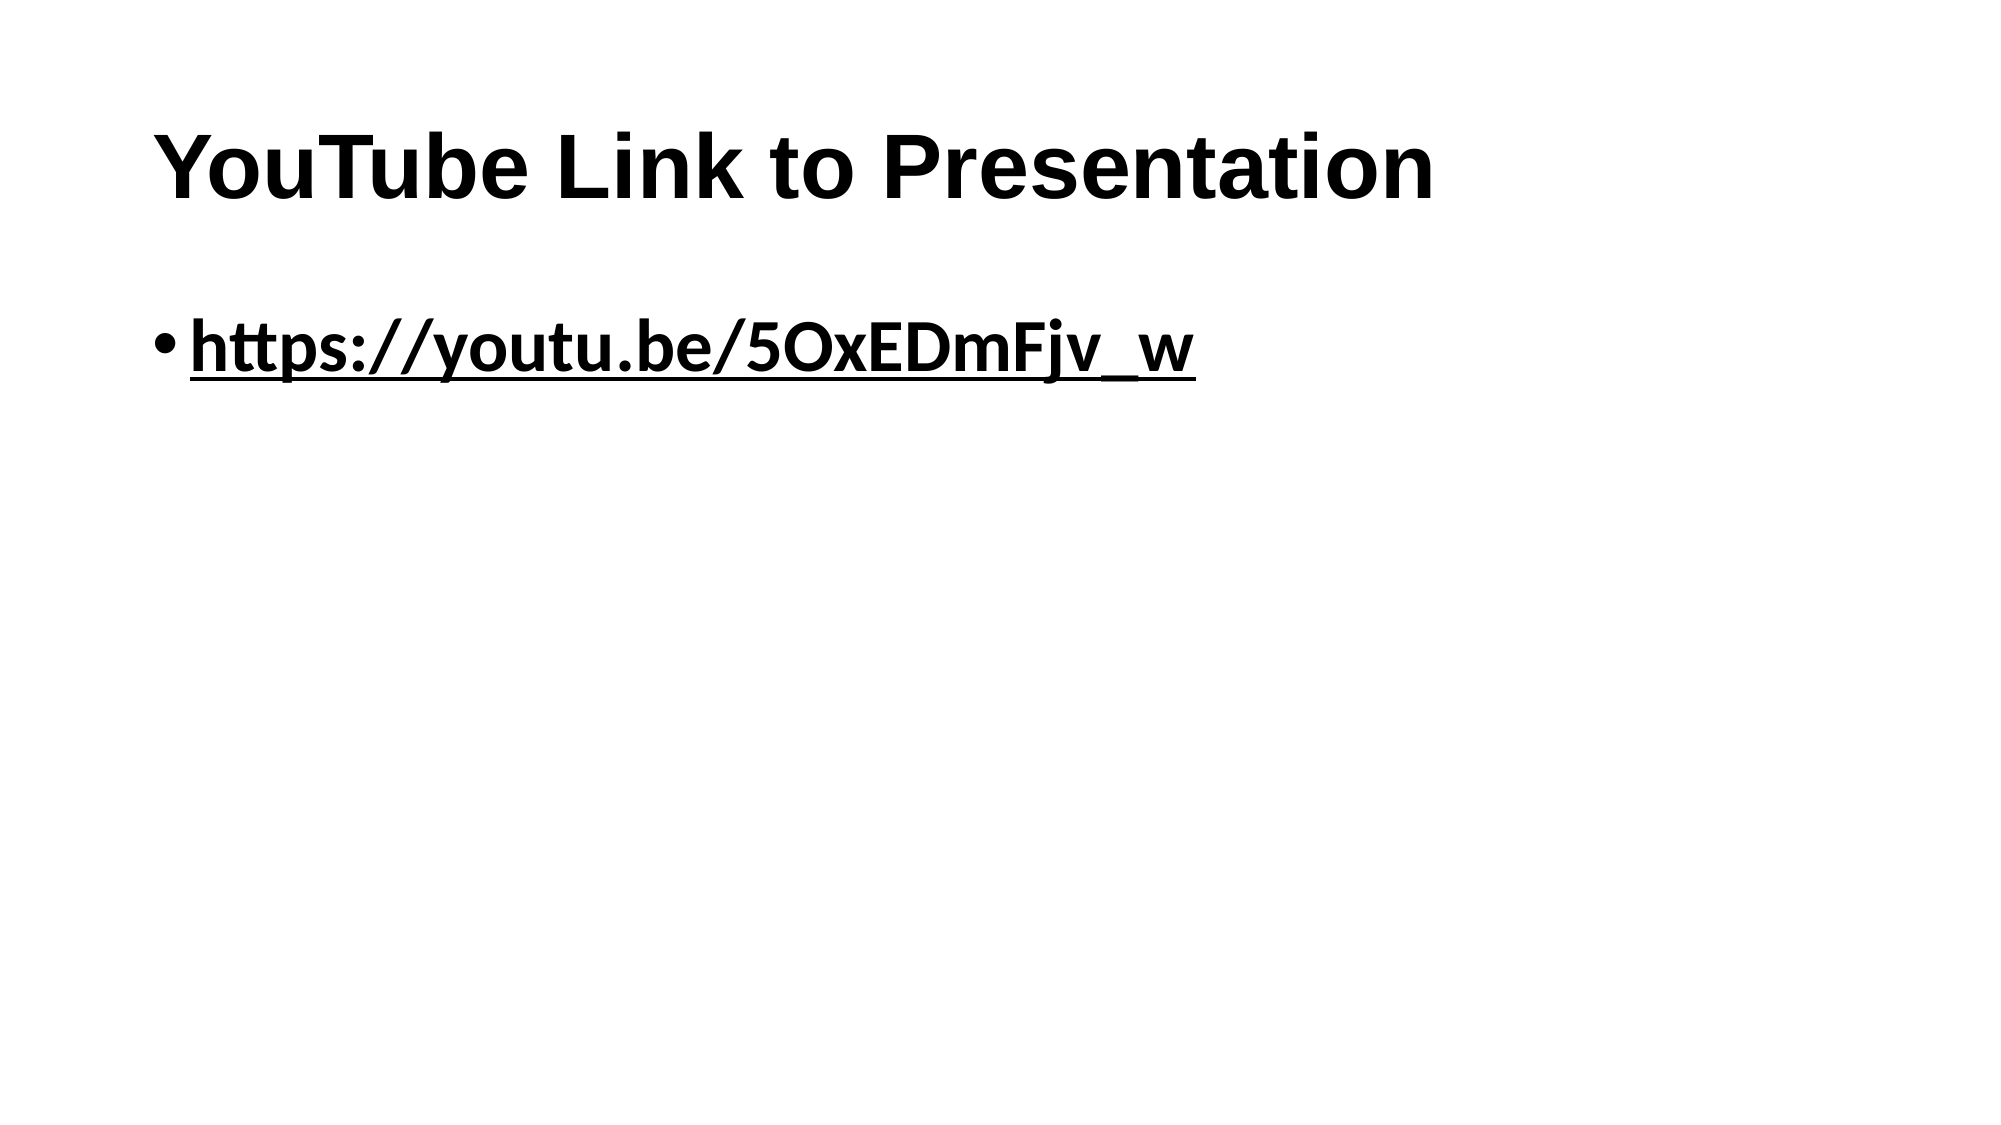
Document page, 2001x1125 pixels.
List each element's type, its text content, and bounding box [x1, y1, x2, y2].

title YouTube Link to Presentation [137, 59, 1863, 278]
list https://youtu.be/5OxEDmFjv_w [137, 299, 1863, 1014]
